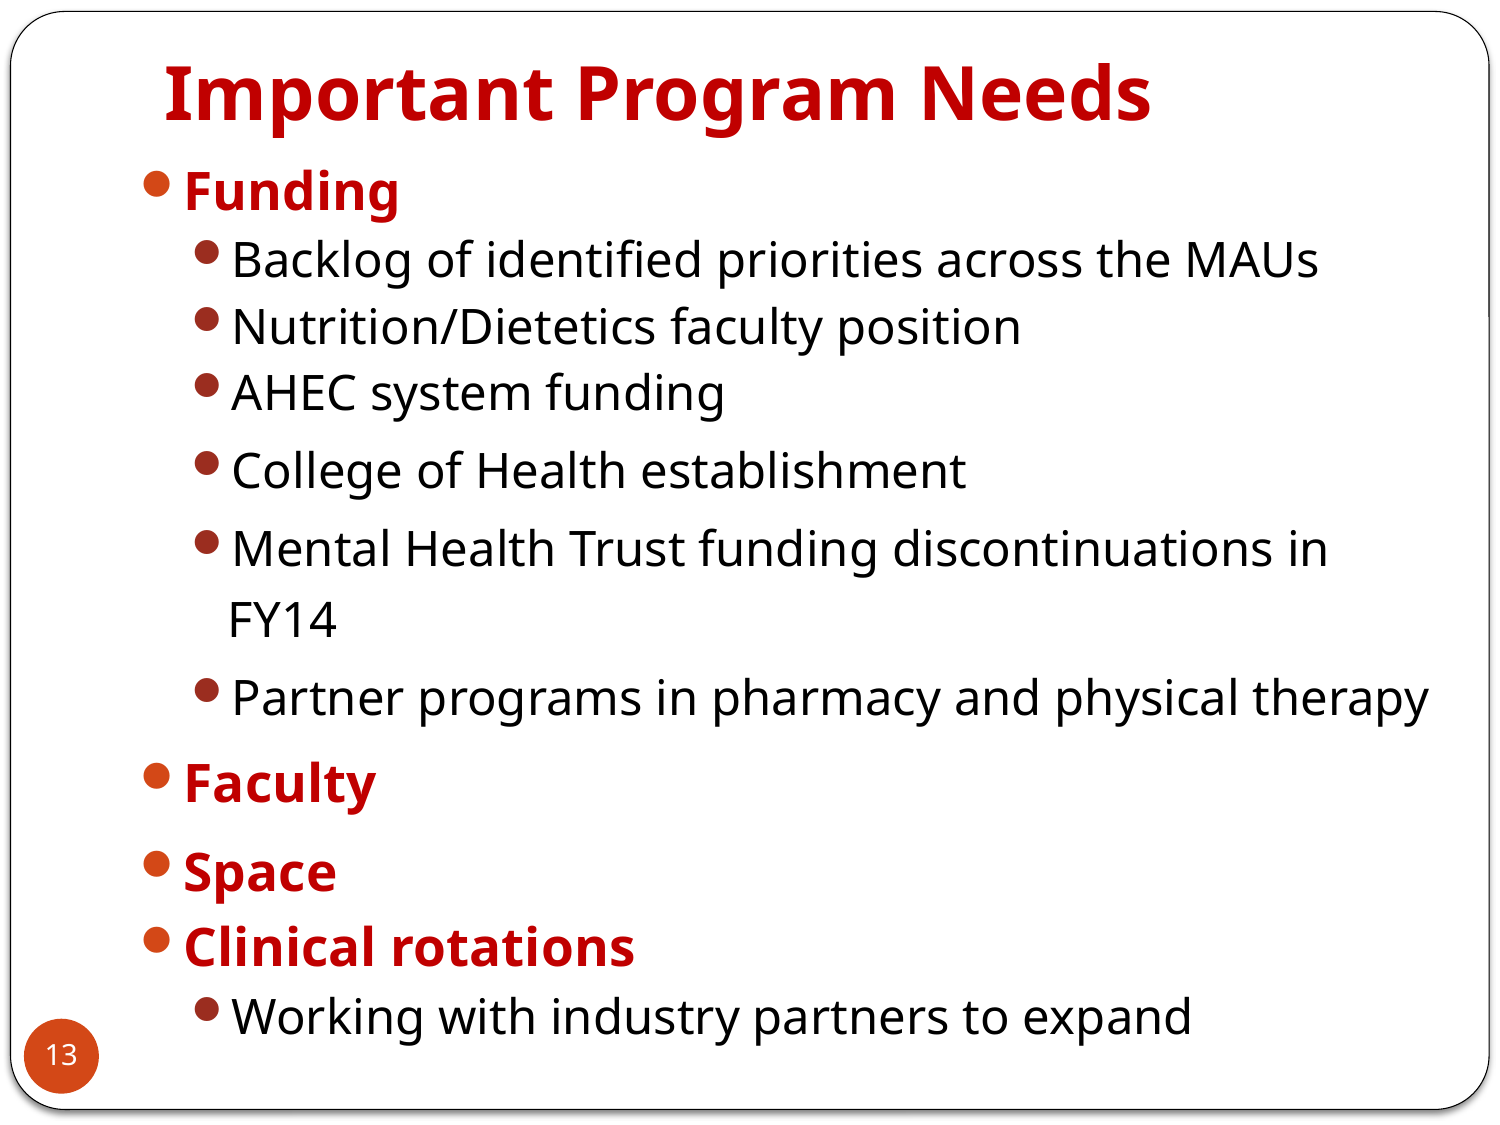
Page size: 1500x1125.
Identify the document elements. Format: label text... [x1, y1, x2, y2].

title Important Program Needs [150, 37, 1425, 149]
list Funding Backlog of identified priorities across the MAUs Nutrition/Dietetics faculty position AHEC system funding College of Health establishment Mental Health Trust funding discontinuations in FY14 Partner programs in pharmacy and physical therapy Faculty Space Clinical rotations Working with industry partners to expand [125, 149, 1450, 1125]
slide_number 13 [23, 1018, 99, 1094]
